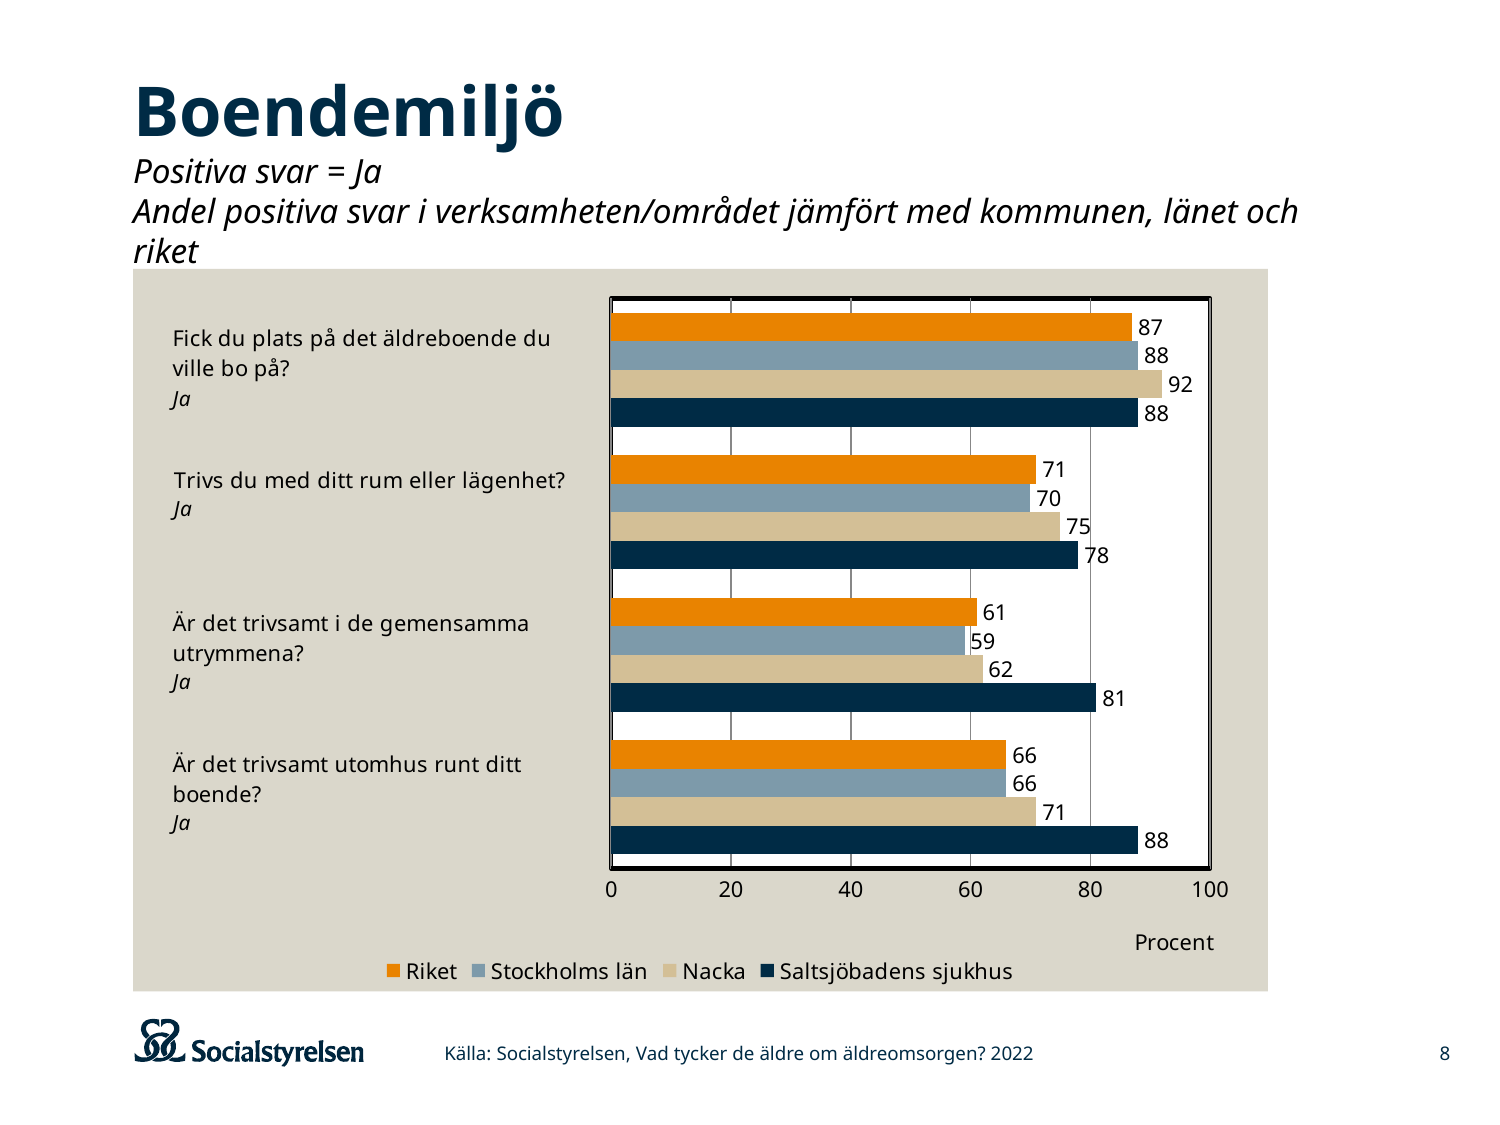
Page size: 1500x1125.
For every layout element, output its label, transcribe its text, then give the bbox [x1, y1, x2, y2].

footer Källa: Socialstyrelsen, Vad tycker de äldre om äldreomsorgen? 2022 [444, 1032, 1110, 1077]
chart [132, 268, 1269, 992]
title Boendemiljö Positiva svar = Ja Andel positiva svar i verksamheten/området jämfört med kommunen, länet och riket [133, 68, 1352, 281]
slide_number 8 [1379, 1032, 1451, 1077]
